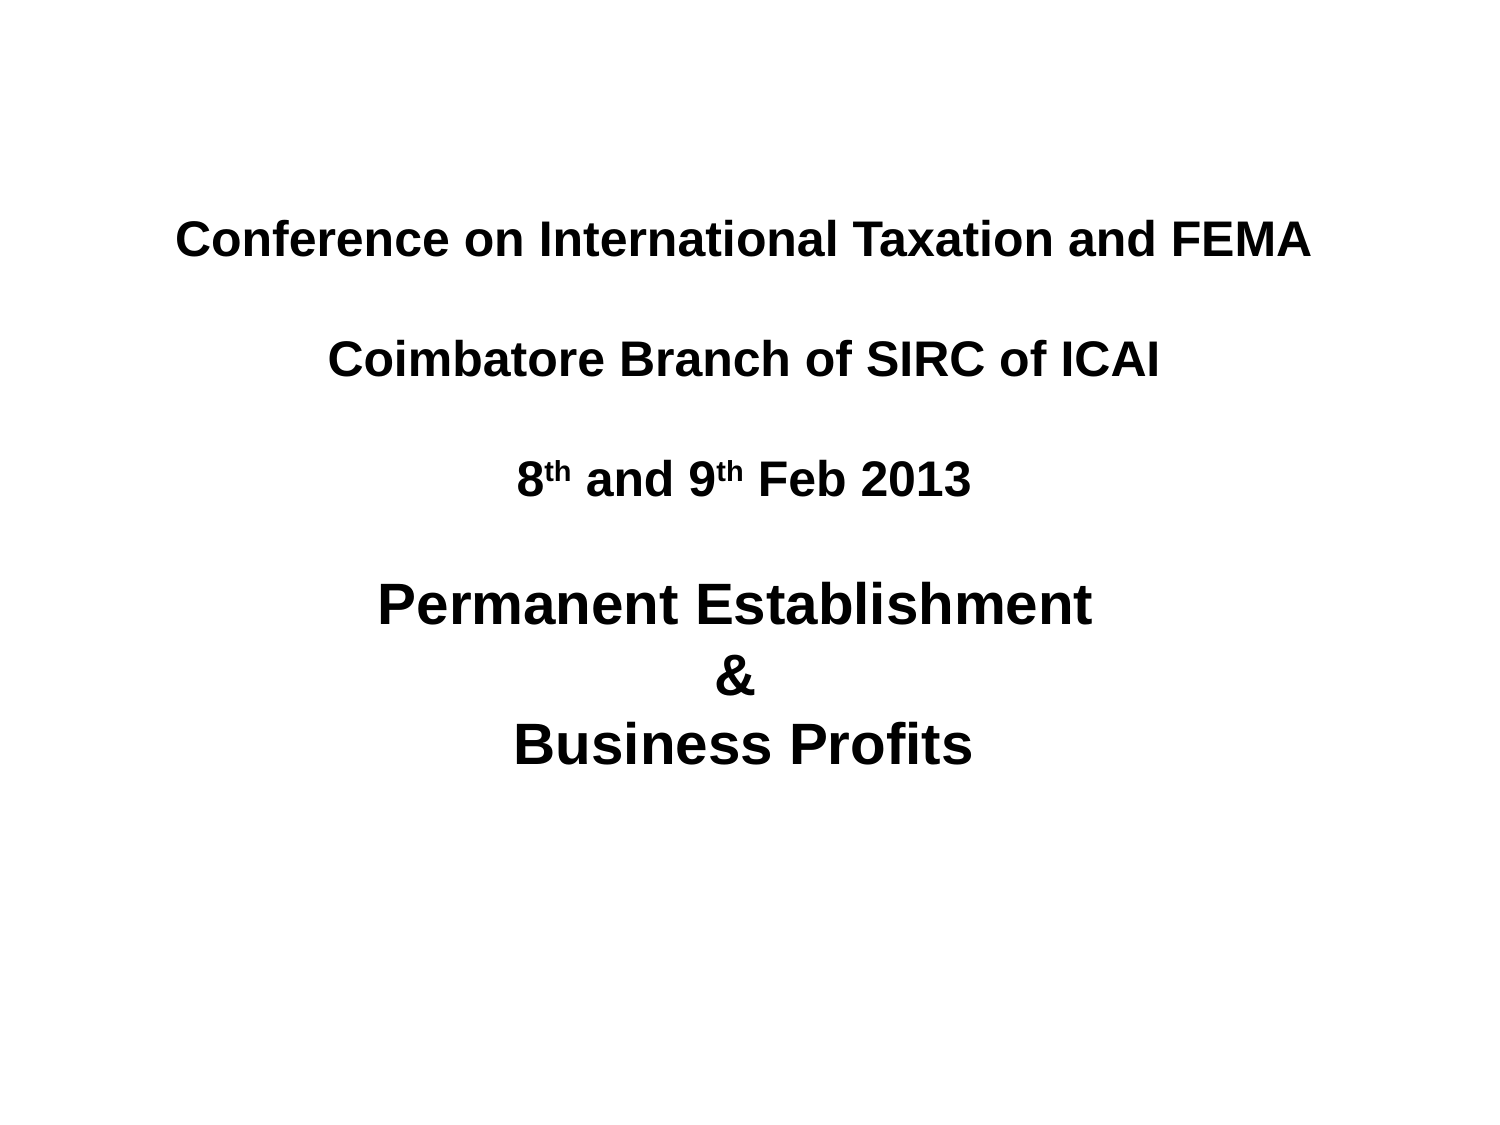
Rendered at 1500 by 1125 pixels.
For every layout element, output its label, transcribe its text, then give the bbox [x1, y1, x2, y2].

text_box Conference on International Taxation and FEMA Coimbatore Branch of SIRC of ICAI 8th and 9th Feb 2013 Permanent Establishment & Business Profits [140, 199, 1348, 904]
